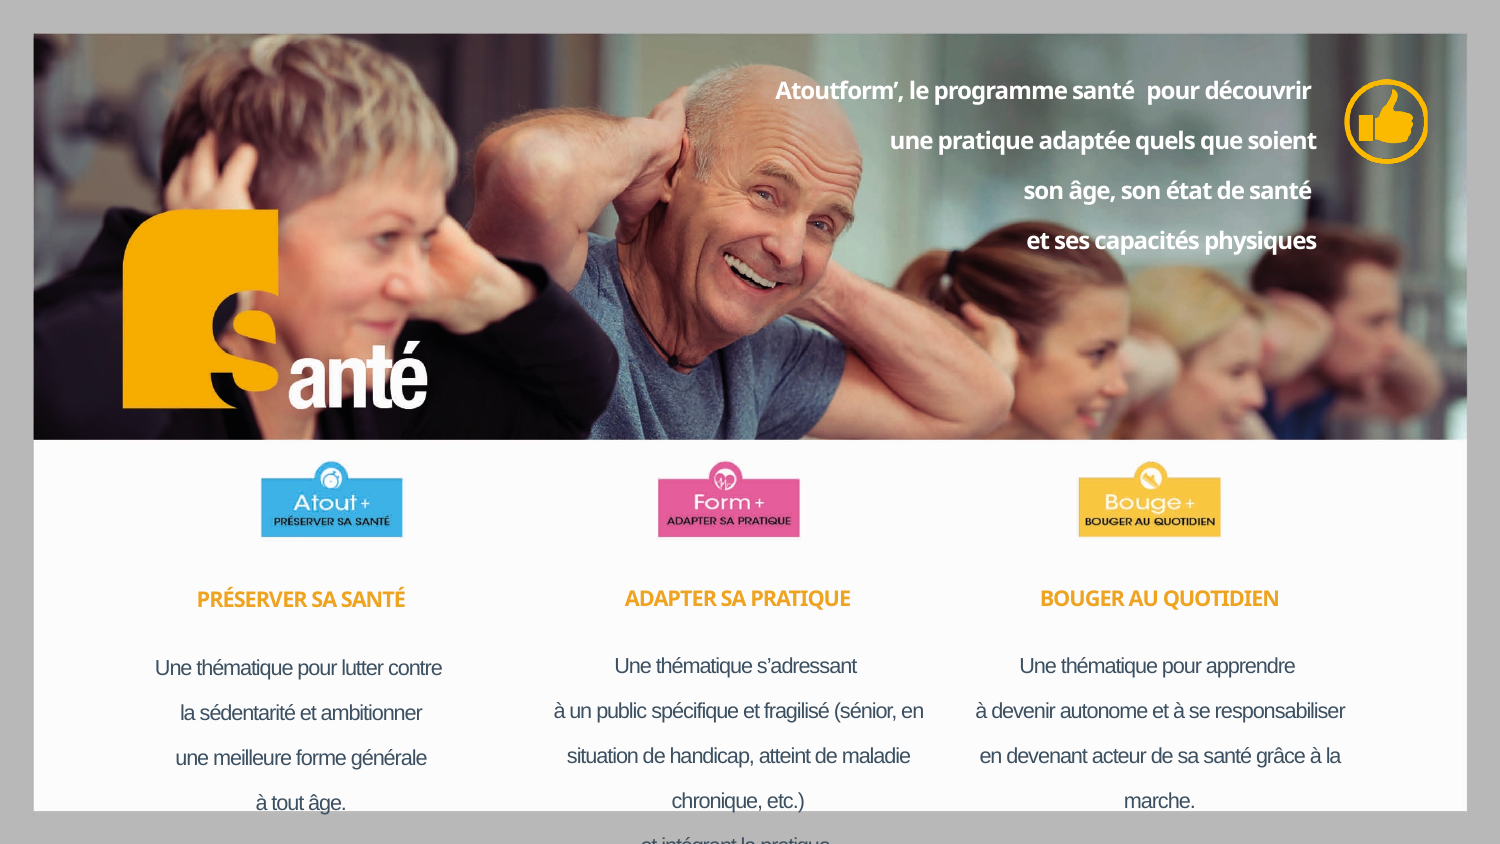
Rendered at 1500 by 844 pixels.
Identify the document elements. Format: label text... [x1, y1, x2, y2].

text_box BOUGER AU QUOTIDIEN Une thématique pour apprendre à devenir autonome et à se responsabiliser en devenant acteur de sa santé grâce à la marche. [960, 572, 1360, 835]
text_box PRÉSERVER SA SANTÉ Une thématique pour lutter contre la sédentarité et ambitionner une meilleure forme générale à tout âge. [98, 574, 504, 844]
picture [0, 0, 1500, 844]
text_box Atoutform’, le programme santé pour découvrir une pratique adaptée quels que soient son âge, son état de santé et ses capacités physiques [596, 62, 1333, 278]
text_box ADAPTER SA PRATIQUE Une thématique s’adressant à un public spécifique et fragilisé (sénior, en situation de handicap, atteint de maladie chronique, etc.) et intégrant la pratique d’une activité adaptée. [532, 572, 945, 844]
